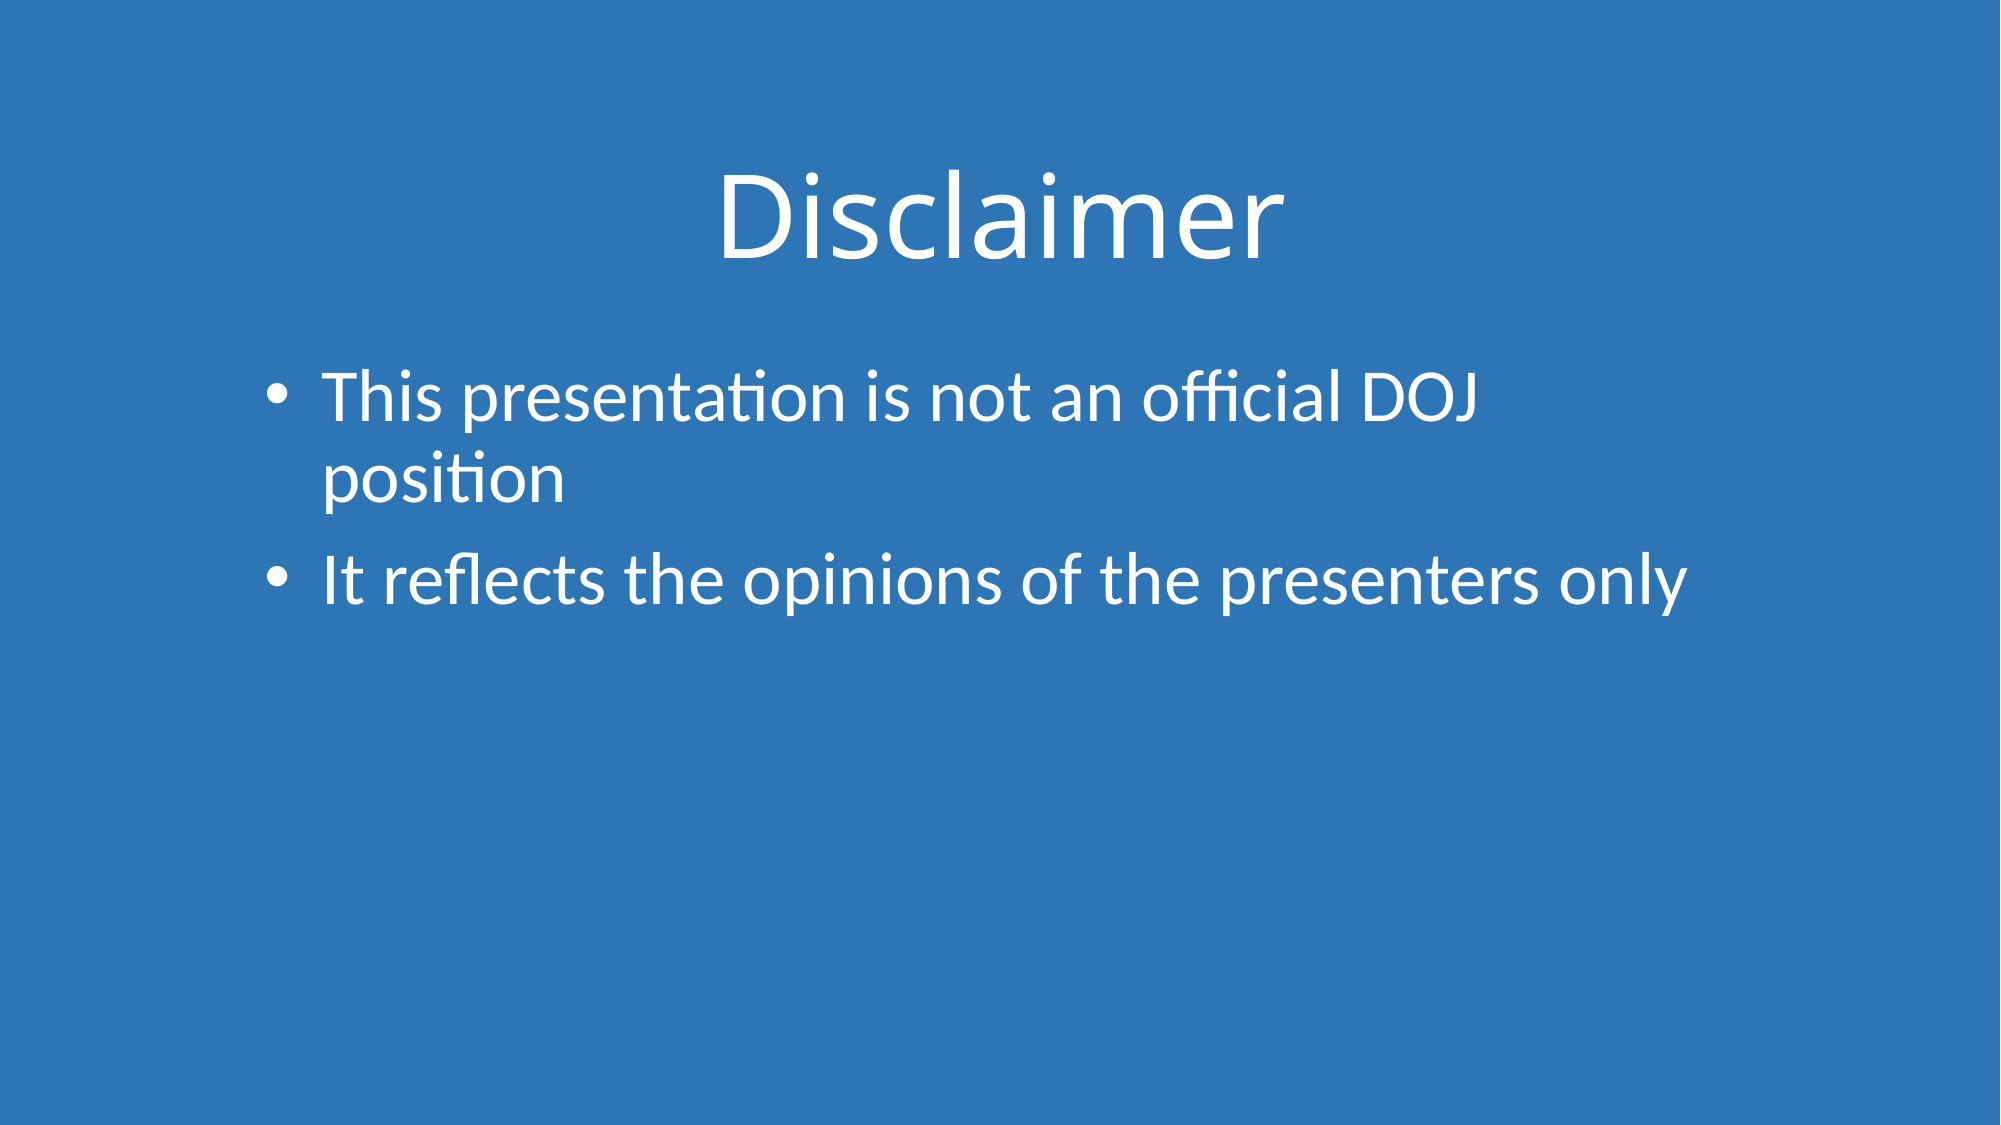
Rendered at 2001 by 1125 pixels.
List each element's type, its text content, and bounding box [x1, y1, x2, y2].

title Disclaimer [249, 150, 1750, 291]
subtitle This presentation is not an official DOJ position It reflects the opinions of the presenters only [249, 349, 1750, 863]
